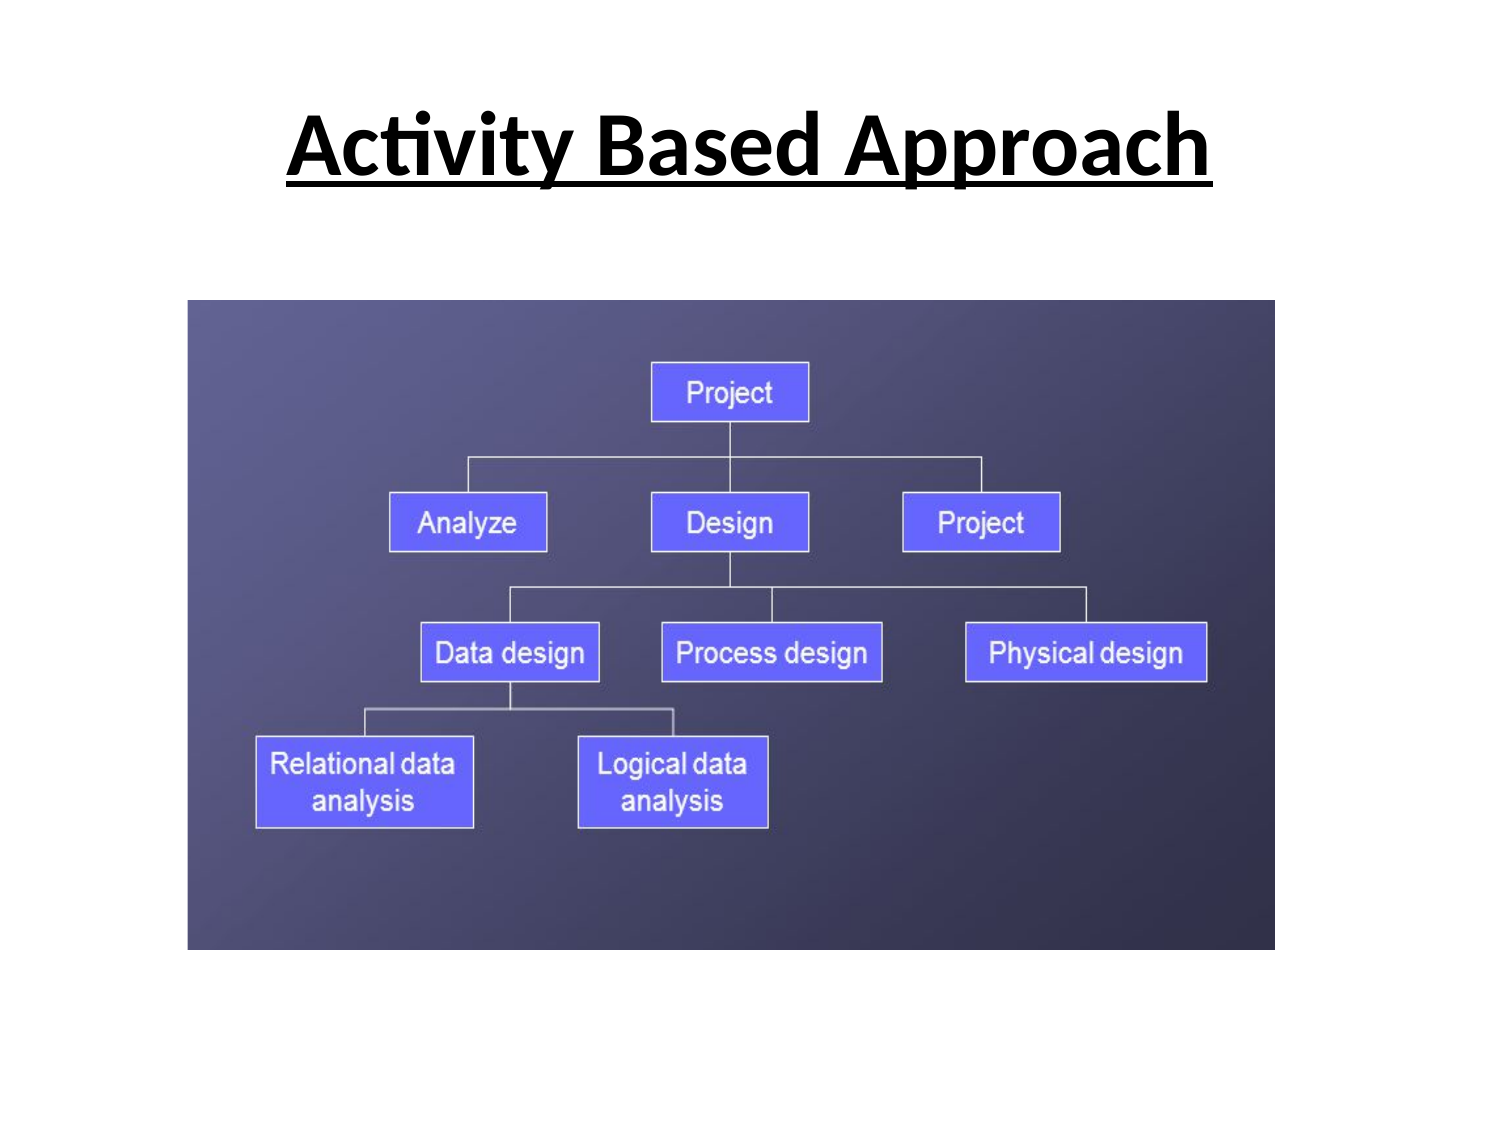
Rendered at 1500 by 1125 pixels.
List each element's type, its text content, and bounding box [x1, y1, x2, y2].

title Activity Based Approach [75, 45, 1425, 233]
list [187, 299, 1276, 951]
